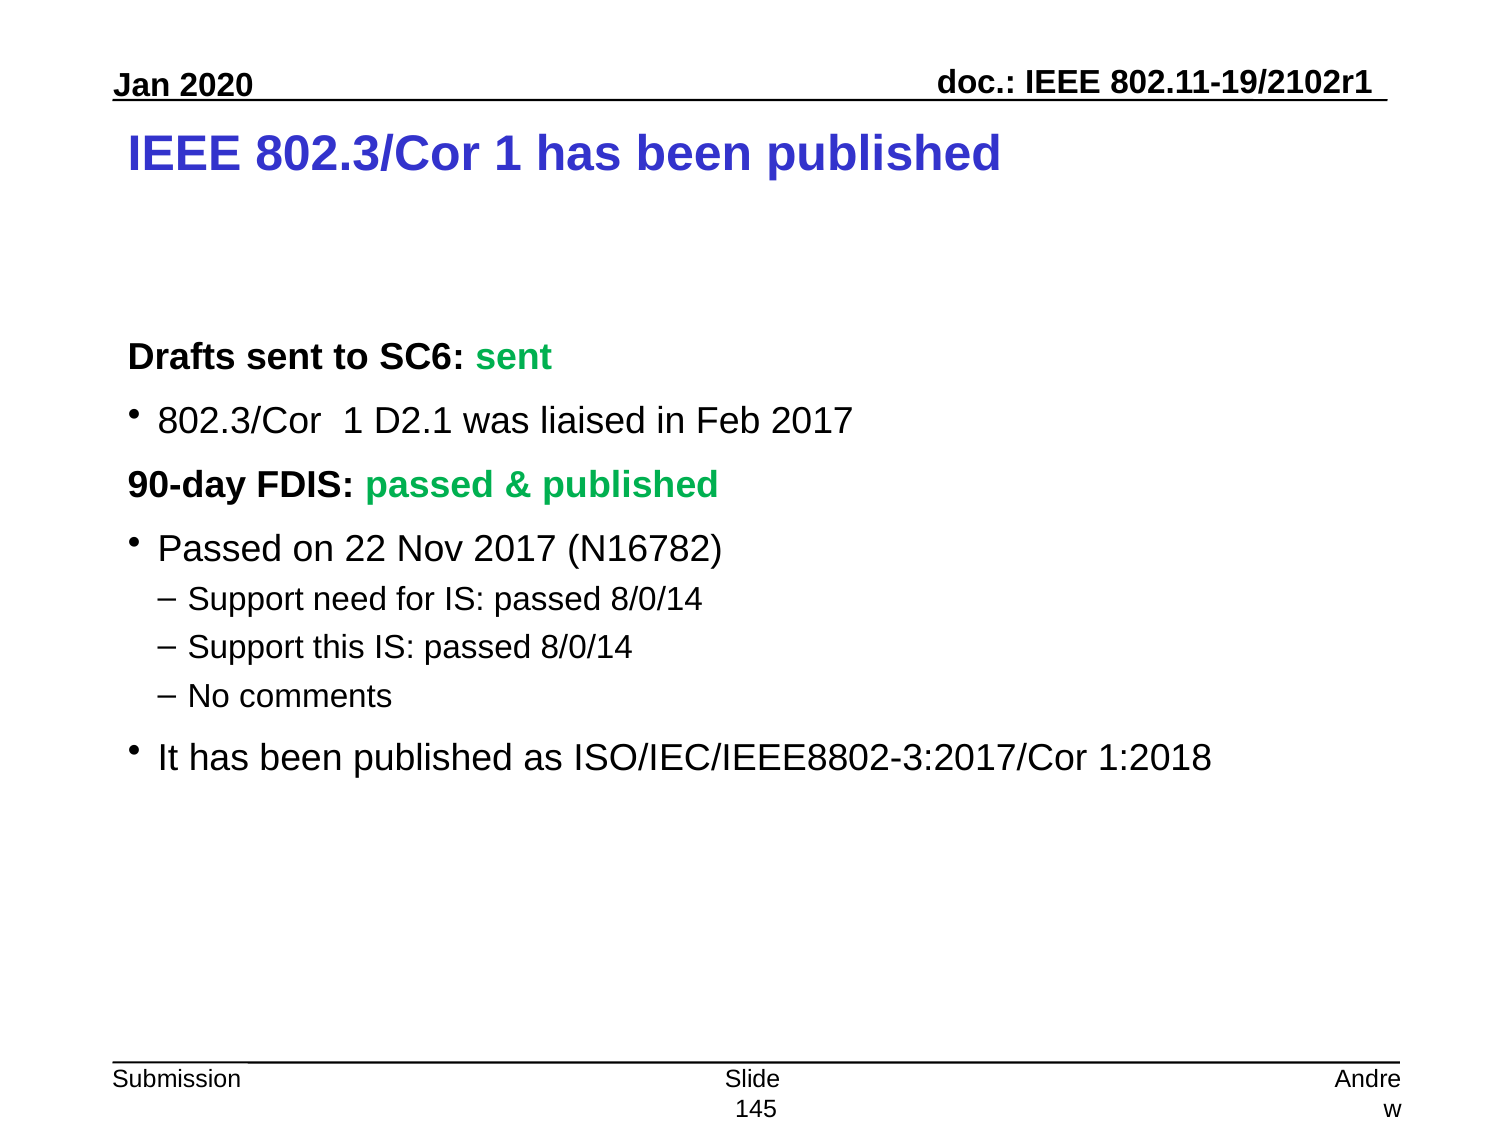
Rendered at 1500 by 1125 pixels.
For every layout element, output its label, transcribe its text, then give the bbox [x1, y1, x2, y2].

list Drafts sent to SC6: sent 802.3/Cor 1 D2.1 was liaised in Feb 2017 90-day FDIS: passed & published Passed on 22 Nov 2017 (N16782) Support need for IS: passed 8/0/14 Support this IS: passed 8/0/14 No comments It has been published as ISO/IEC/IEEE8802-3:2017/Cor 1:2018 [112, 324, 1388, 1000]
title IEEE 802.3/Cor 1 has been published [112, 112, 1388, 288]
slide_number Slide 145 [709, 1061, 803, 1093]
footer Andrew Myles, Cisco [1320, 1061, 1402, 1093]
